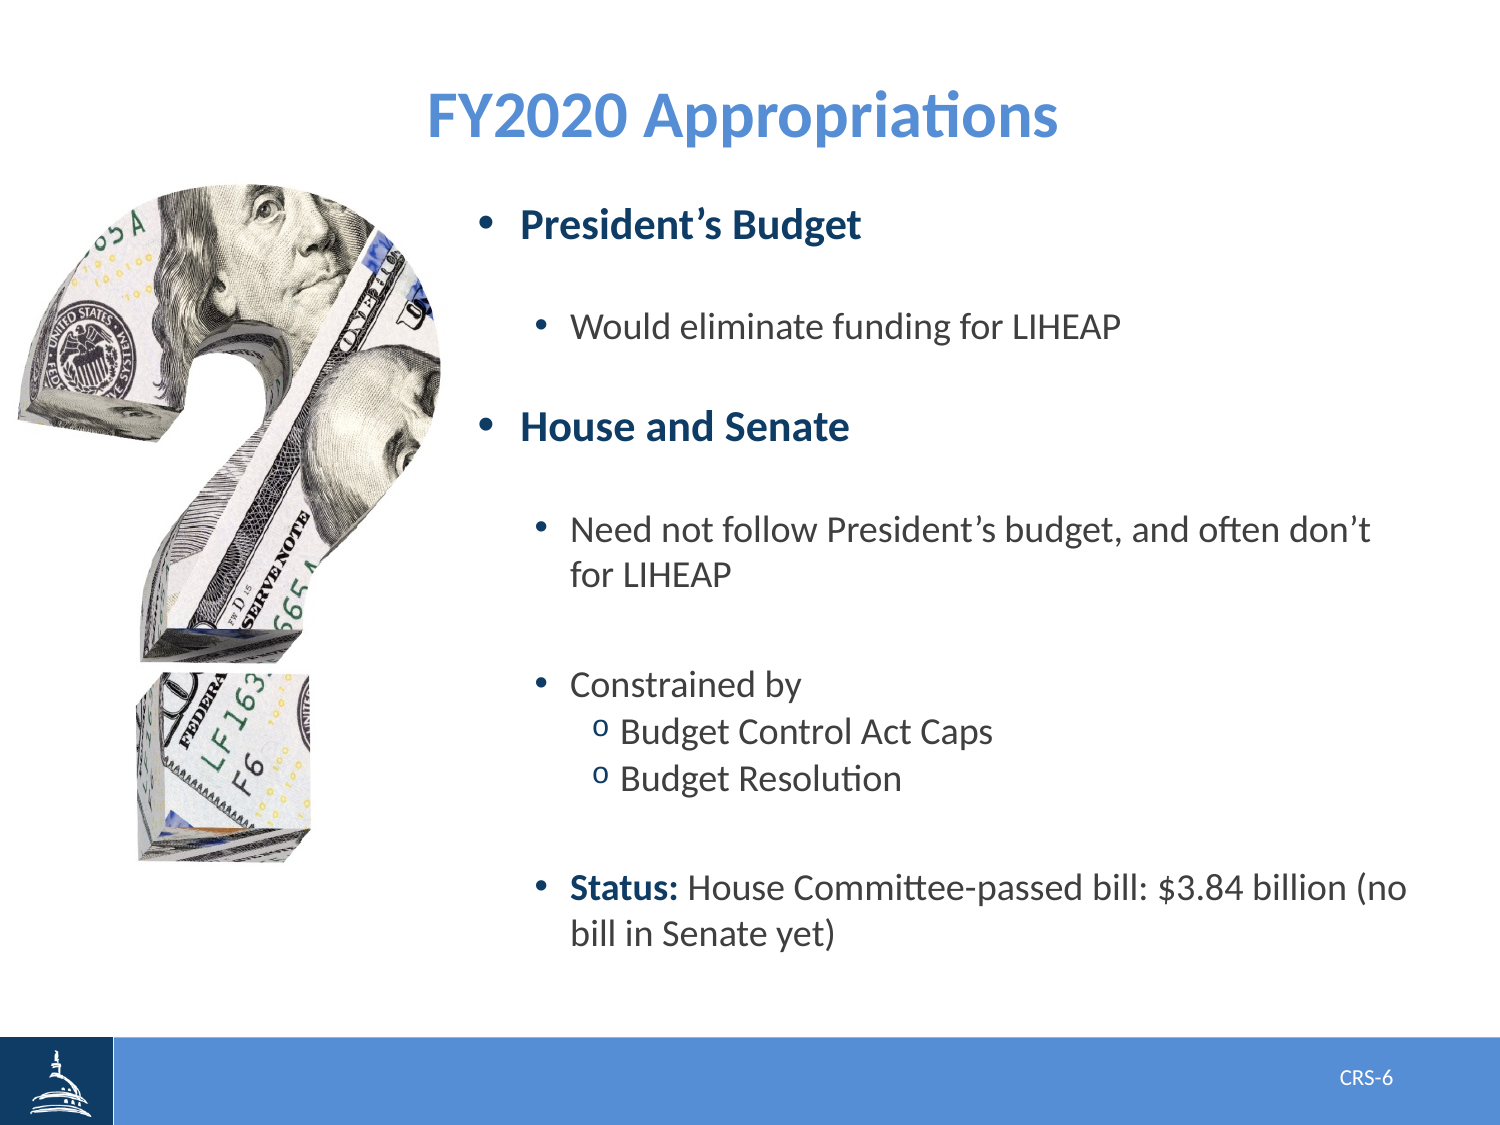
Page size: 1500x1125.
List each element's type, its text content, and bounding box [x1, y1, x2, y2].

picture [0, 164, 476, 913]
list President’s Budget Would eliminate funding for LIHEAP House and Senate Need not follow President’s budget, and often don’t for LIHEAP Constrained by Budget Control Act Caps Budget Resolution Status: House Committee-passed bill: $3.84 billion (no bill in Senate yet) [462, 187, 1425, 963]
title FY2020 Appropriations [87, 62, 1400, 159]
picture [0, 1037, 113, 1125]
